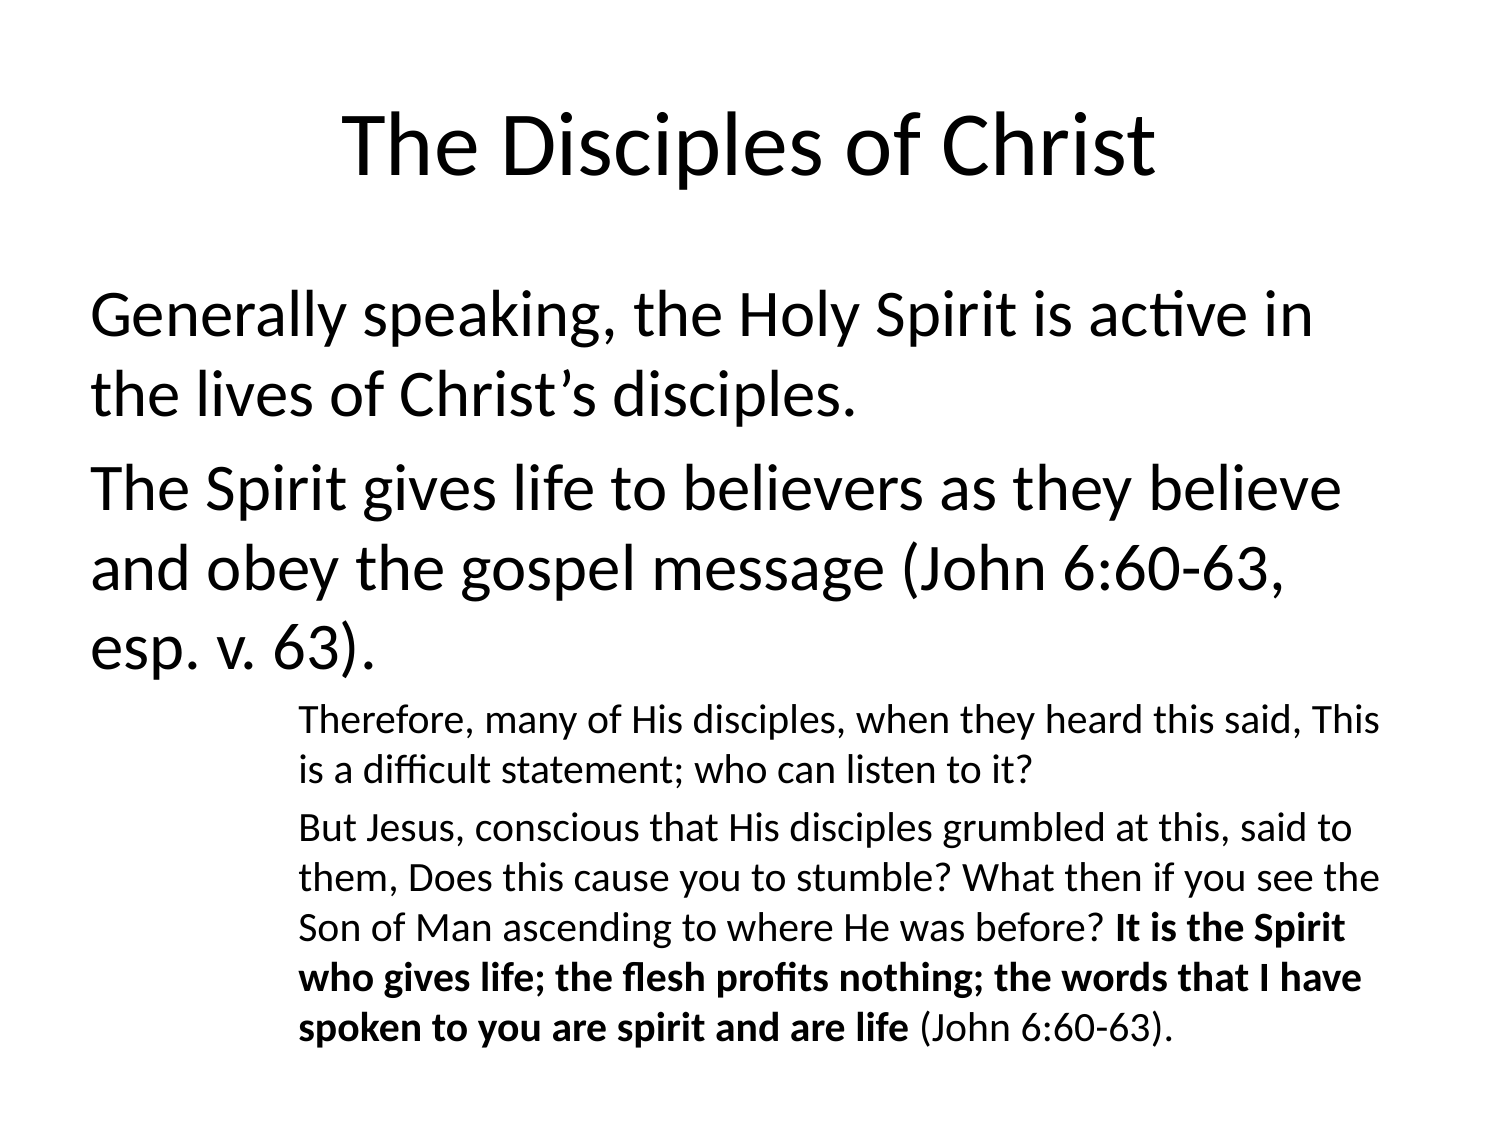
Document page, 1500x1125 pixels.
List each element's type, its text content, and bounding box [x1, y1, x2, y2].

list Generally speaking, the Holy Spirit is active in the lives of Christ’s disciples. The Spirit gives life to believers as they believe and obey the gospel message (John 6:60-63, esp. v. 63). Therefore, many of His disciples, when they heard this said, This is a difficult statement; who can listen to it? But Jesus, conscious that His disciples grumbled at this, said to them, Does this cause you to stumble? What then if you see the Son of Man ascending to where He was before? It is the Spirit who gives life; the flesh profits nothing; the words that I have spoken to you are spirit and are life (John 6:60-63). [75, 262, 1425, 1005]
title The Disciples of Christ [75, 45, 1425, 233]
